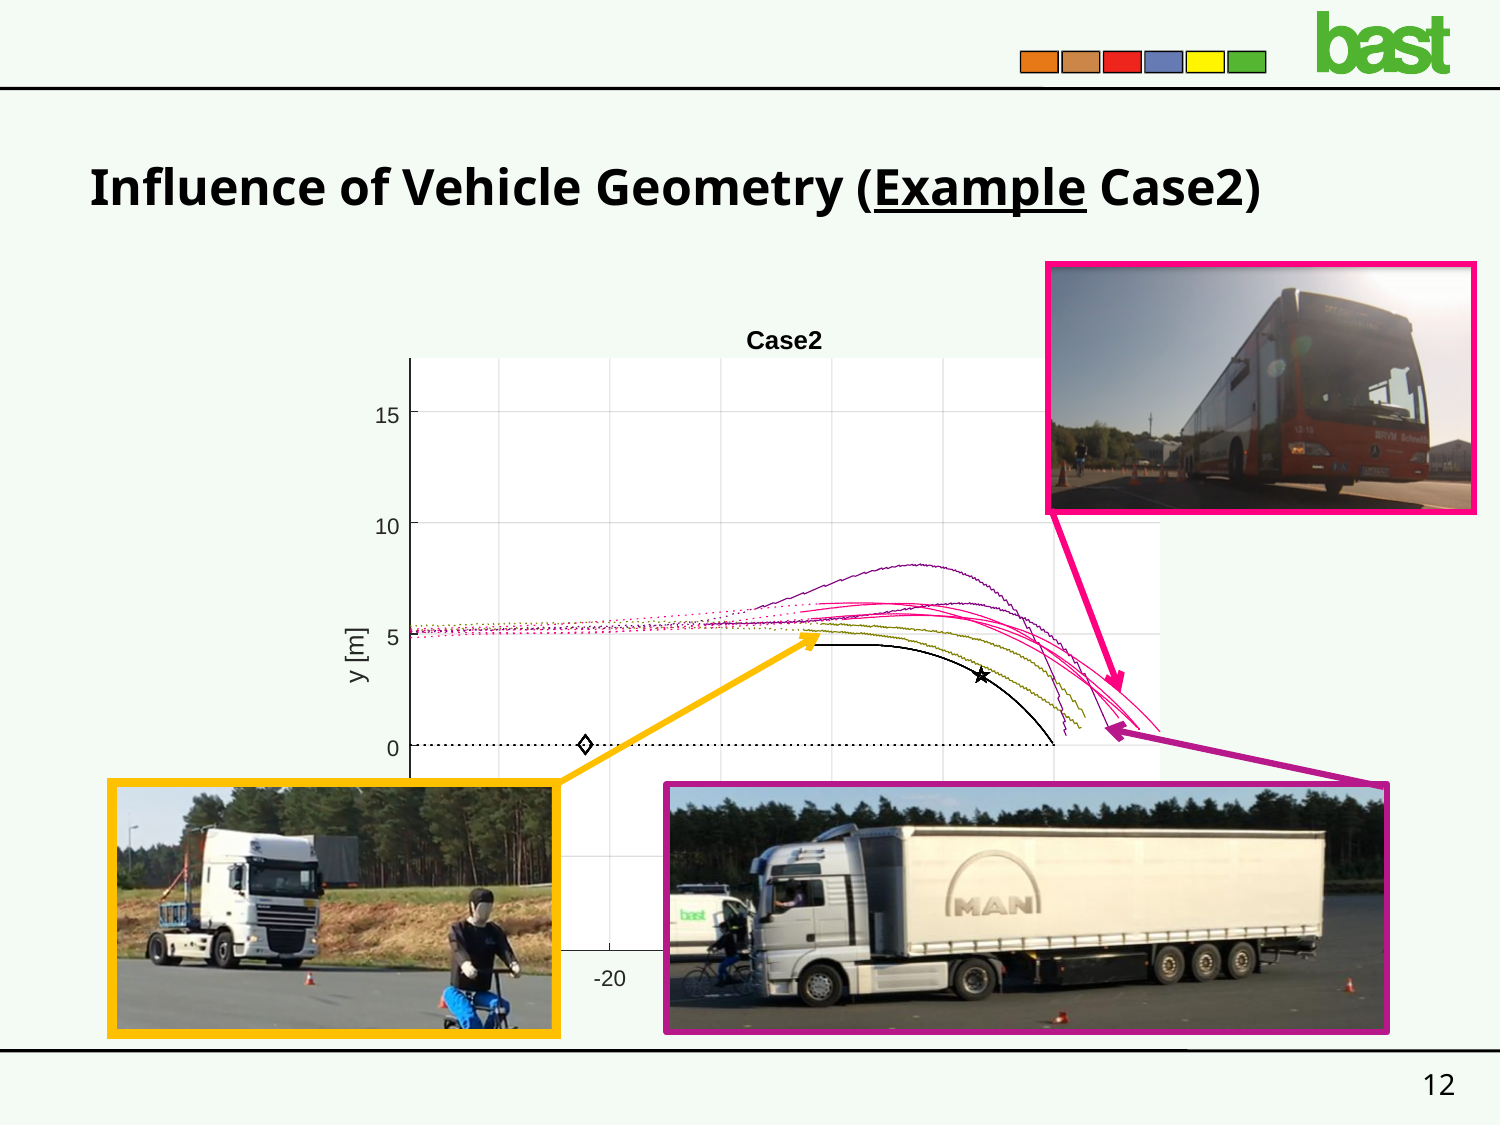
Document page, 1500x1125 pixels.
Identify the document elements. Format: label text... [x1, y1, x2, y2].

picture [1312, 11, 1450, 75]
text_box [669, 727, 1385, 1030]
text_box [1050, 267, 1471, 693]
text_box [116, 633, 822, 1030]
slide_number 12 [1120, 1058, 1471, 1125]
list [283, 303, 1251, 726]
title Influence of Vehicle Geometry (Example Case2) [74, 103, 1460, 268]
